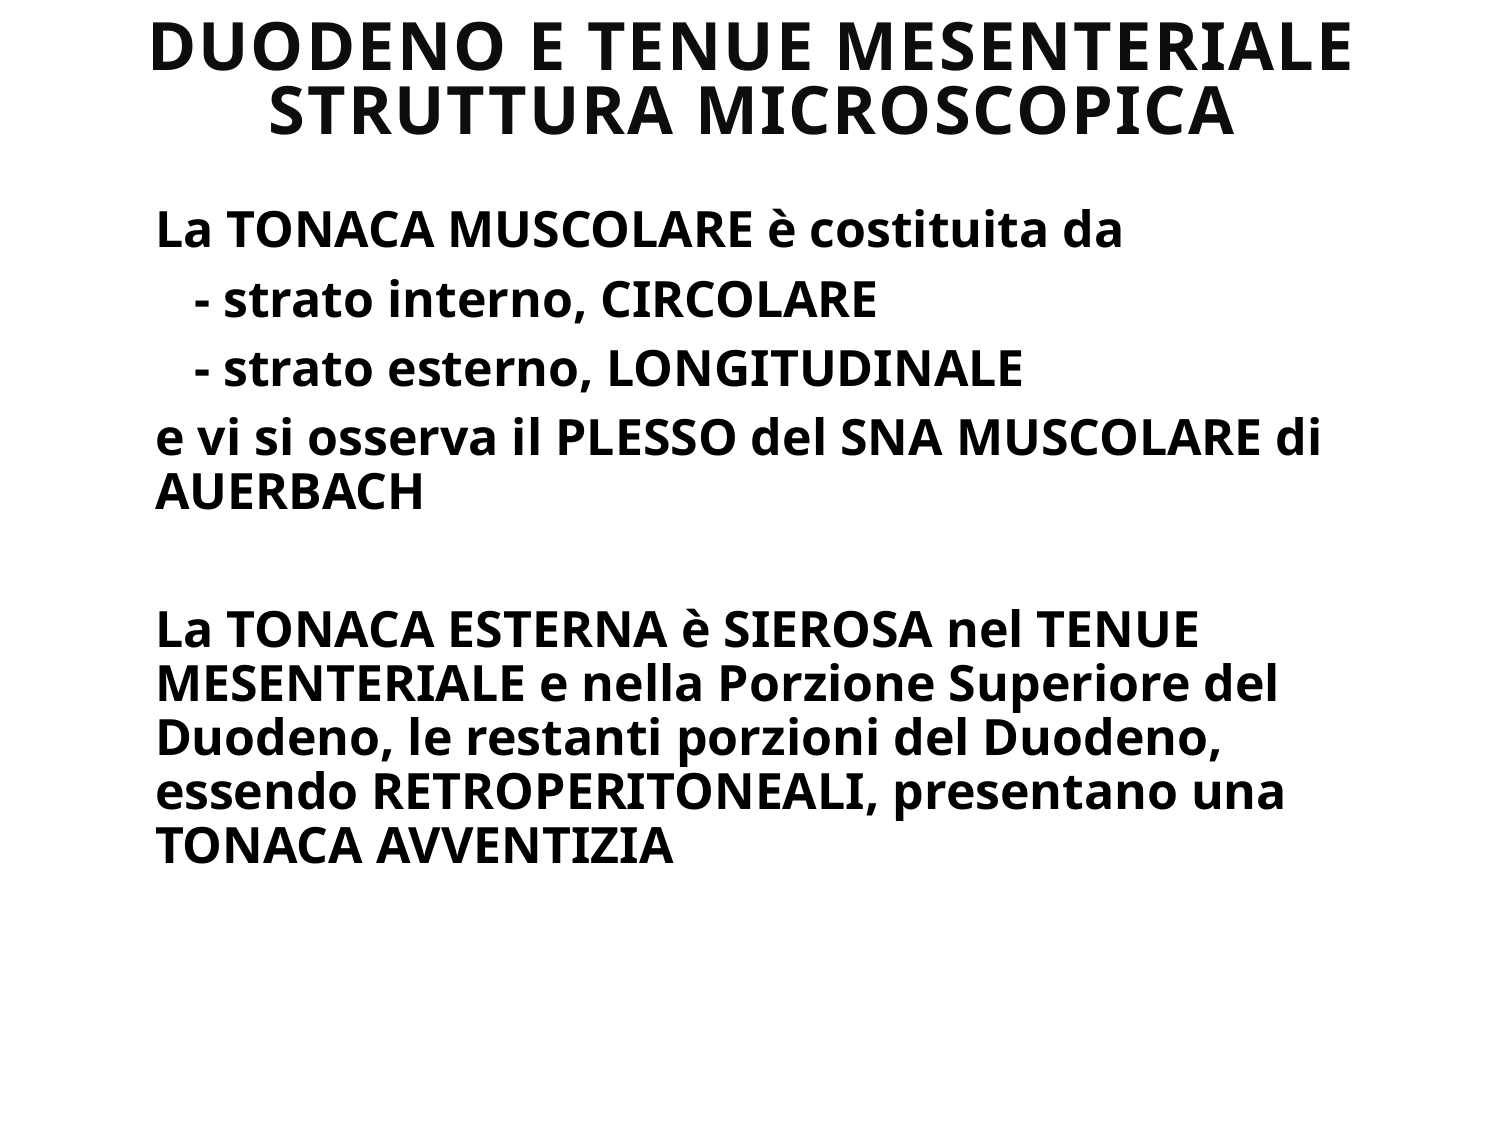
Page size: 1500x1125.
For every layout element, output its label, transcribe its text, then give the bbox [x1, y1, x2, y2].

list La TONACA MUSCOLARE è costituita da - strato interno, CIRCOLARE - strato esterno, LONGITUDINALE e vi si osserva il PLESSO del SNA MUSCOLARE di AUERBACH La TONACA ESTERNA è SIEROSA nel TENUE MESENTERIALE e nella Porzione Superiore del Duodeno, le restanti porzioni del Duodeno, essendo RETROPERITONEALI, presentano una TONACA AVVENTIZIA [147, 197, 1400, 1125]
title DUODENO e TENUE MESENTERIALE STRUTTURA MICROSCOPICA [2, 13, 1500, 154]
